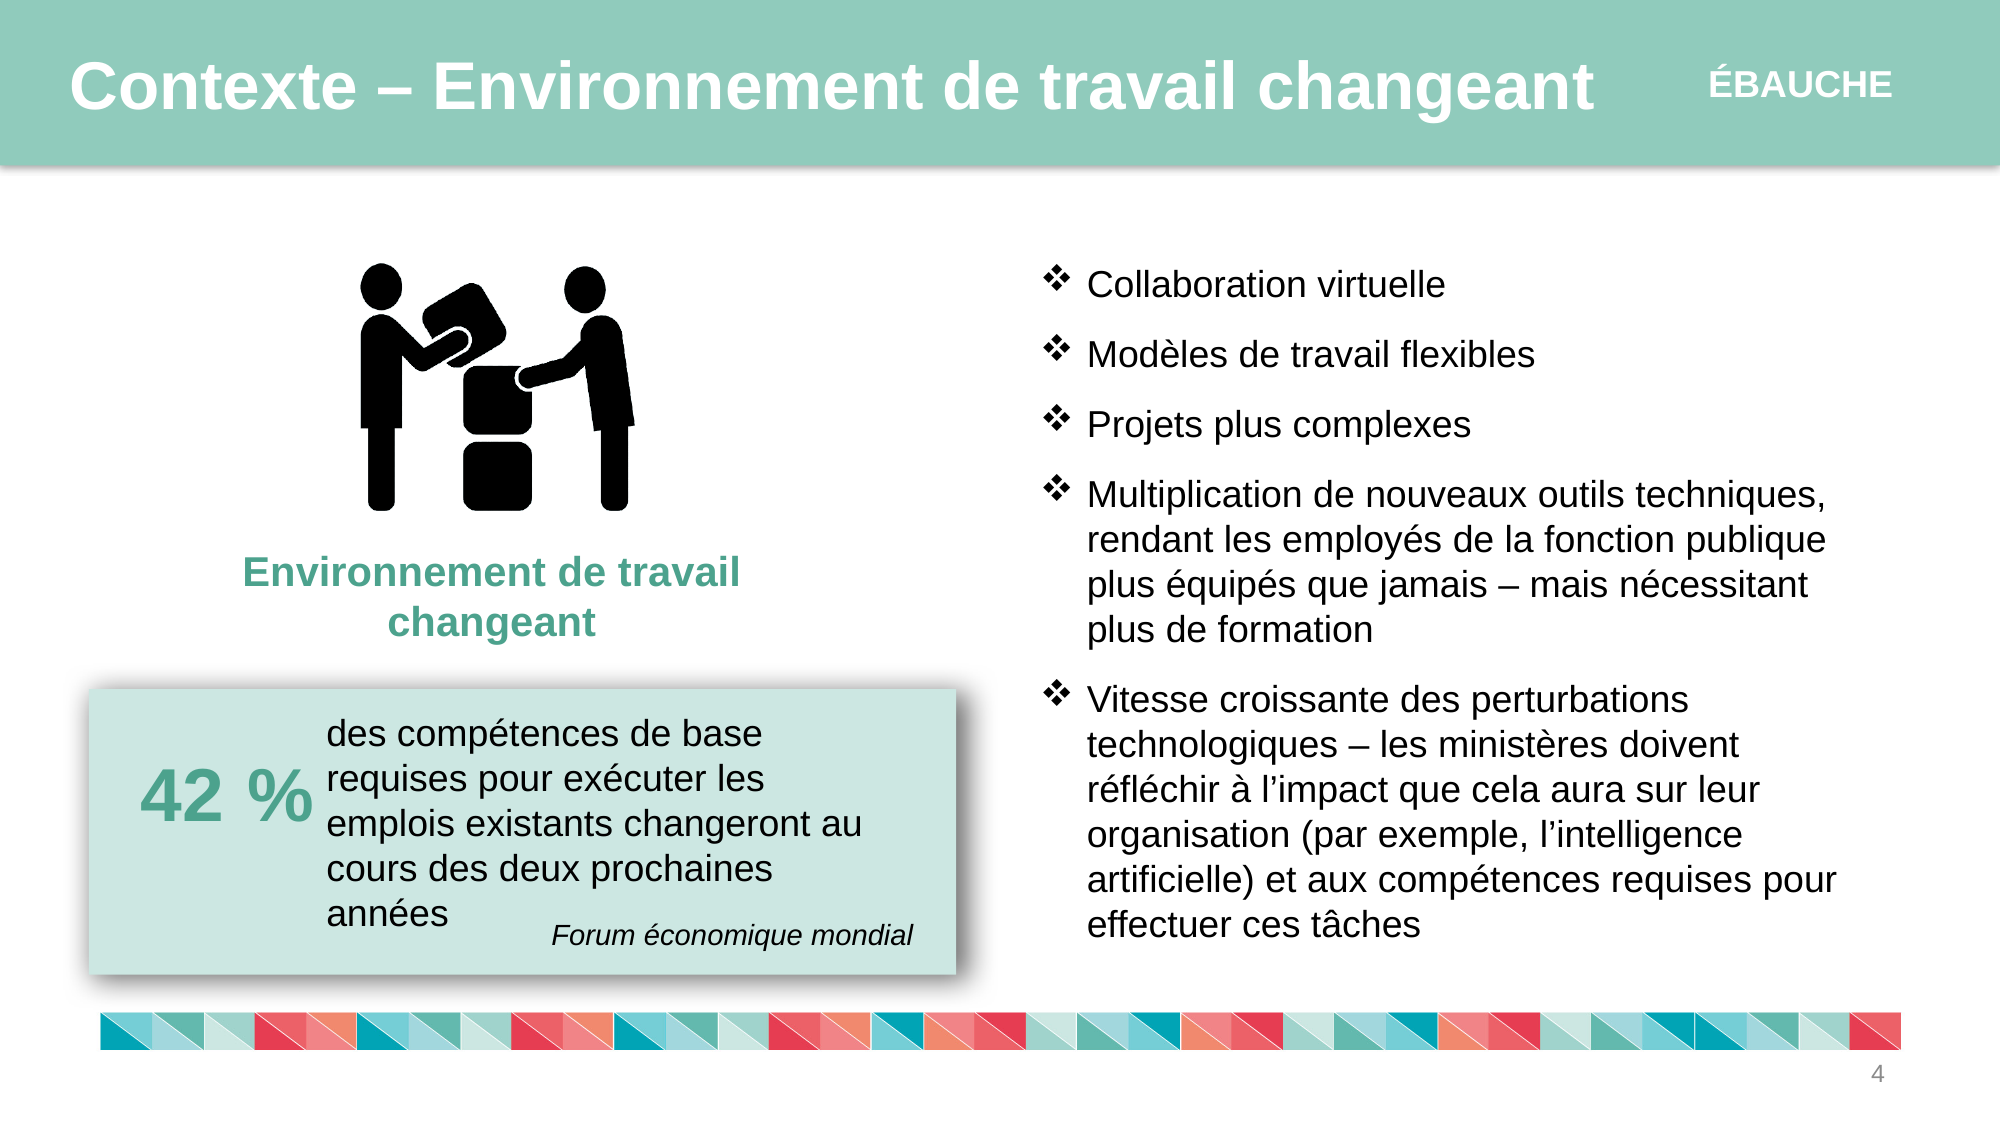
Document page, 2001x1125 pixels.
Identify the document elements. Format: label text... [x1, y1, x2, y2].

text_box [0, 0, 2000, 166]
slide_number 4 [1433, 1042, 1900, 1103]
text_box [134, 263, 850, 654]
text_box Collaboration virtuelle Modèles de travail flexibles Projets plus complexes Multiplication de nouveaux outils techniques, rendant les employés de la fonction publique plus équipés que jamais – mais nécessitant plus de formation Vitesse croissante des perturbations technologiques – les ministères doivent réfléchir à l’impact que cela aura sur leur organisation (par exemple, l’intelligence artificielle) et aux compétences requises pour effectuer ces tâches [1025, 252, 1897, 953]
text_box Contexte – Environnement de travail changeant [54, 25, 1626, 141]
text_box ÉBAUCHE [1678, 52, 1908, 113]
picture [0, 0, 2001, 1125]
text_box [88, 688, 957, 975]
